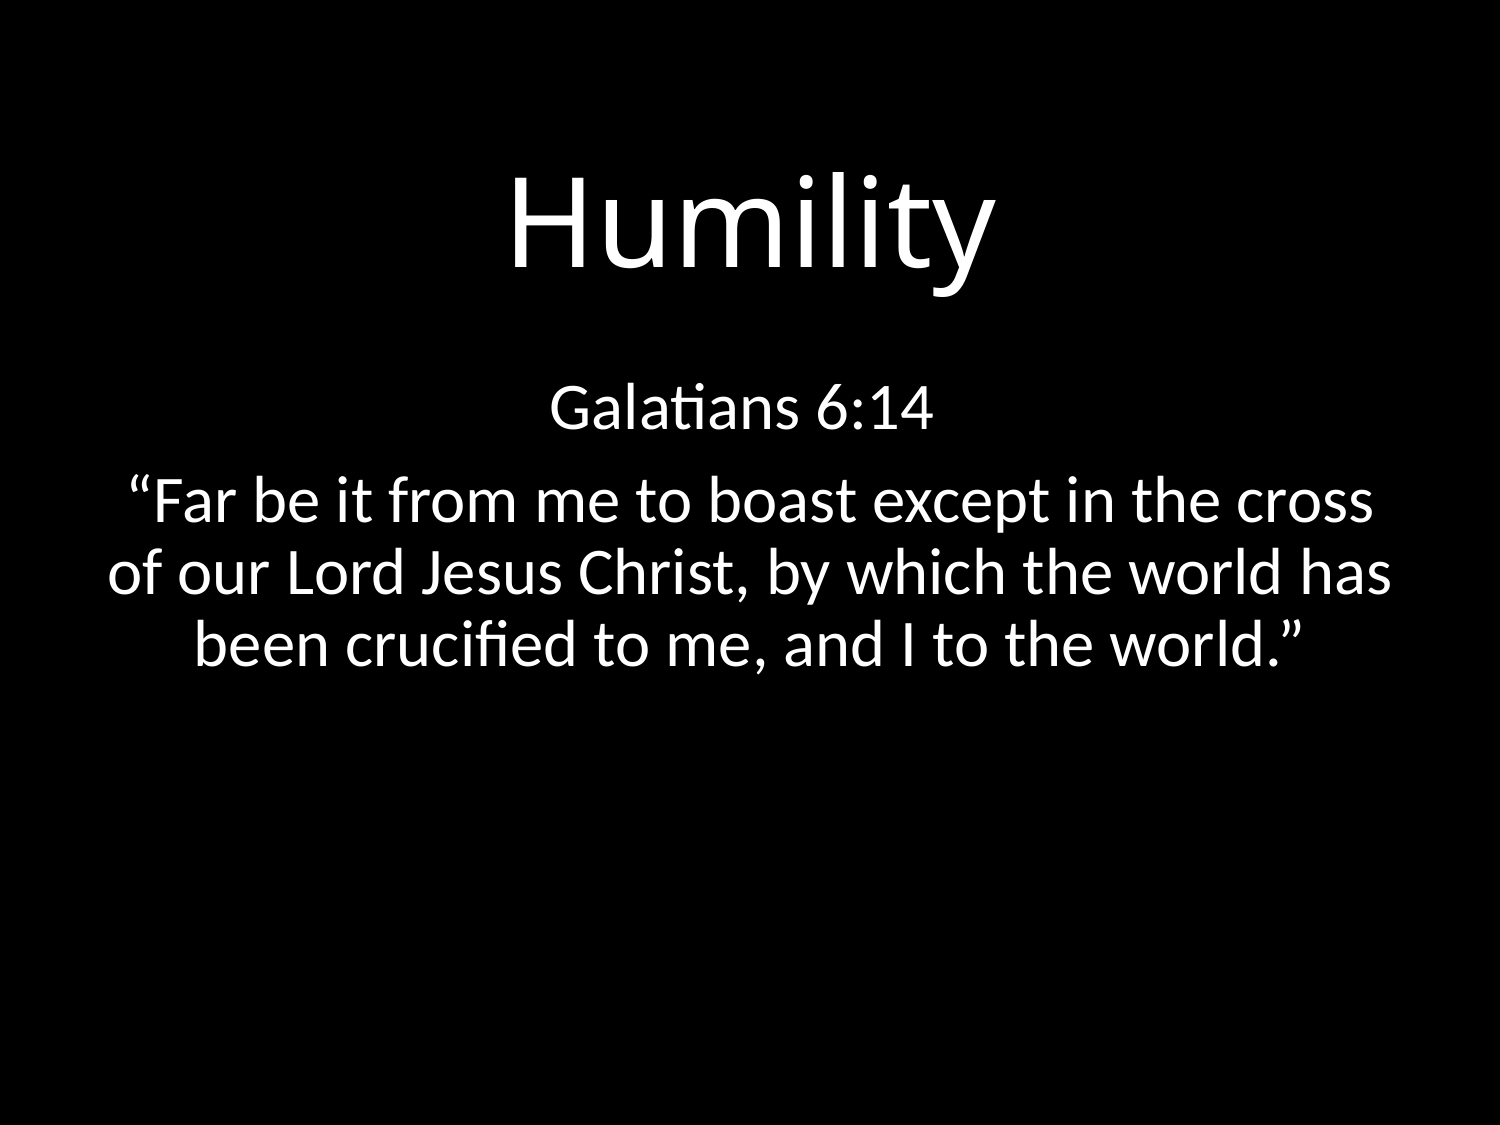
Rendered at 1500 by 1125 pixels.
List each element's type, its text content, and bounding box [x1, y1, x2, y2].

subtitle Galatians 6:14 “Far be it from me to boast except in the cross of our Lord Jesus Christ, by which the world has been crucified to me, and I to the world.” [86, 364, 1414, 937]
title Humility [112, 36, 1388, 302]
